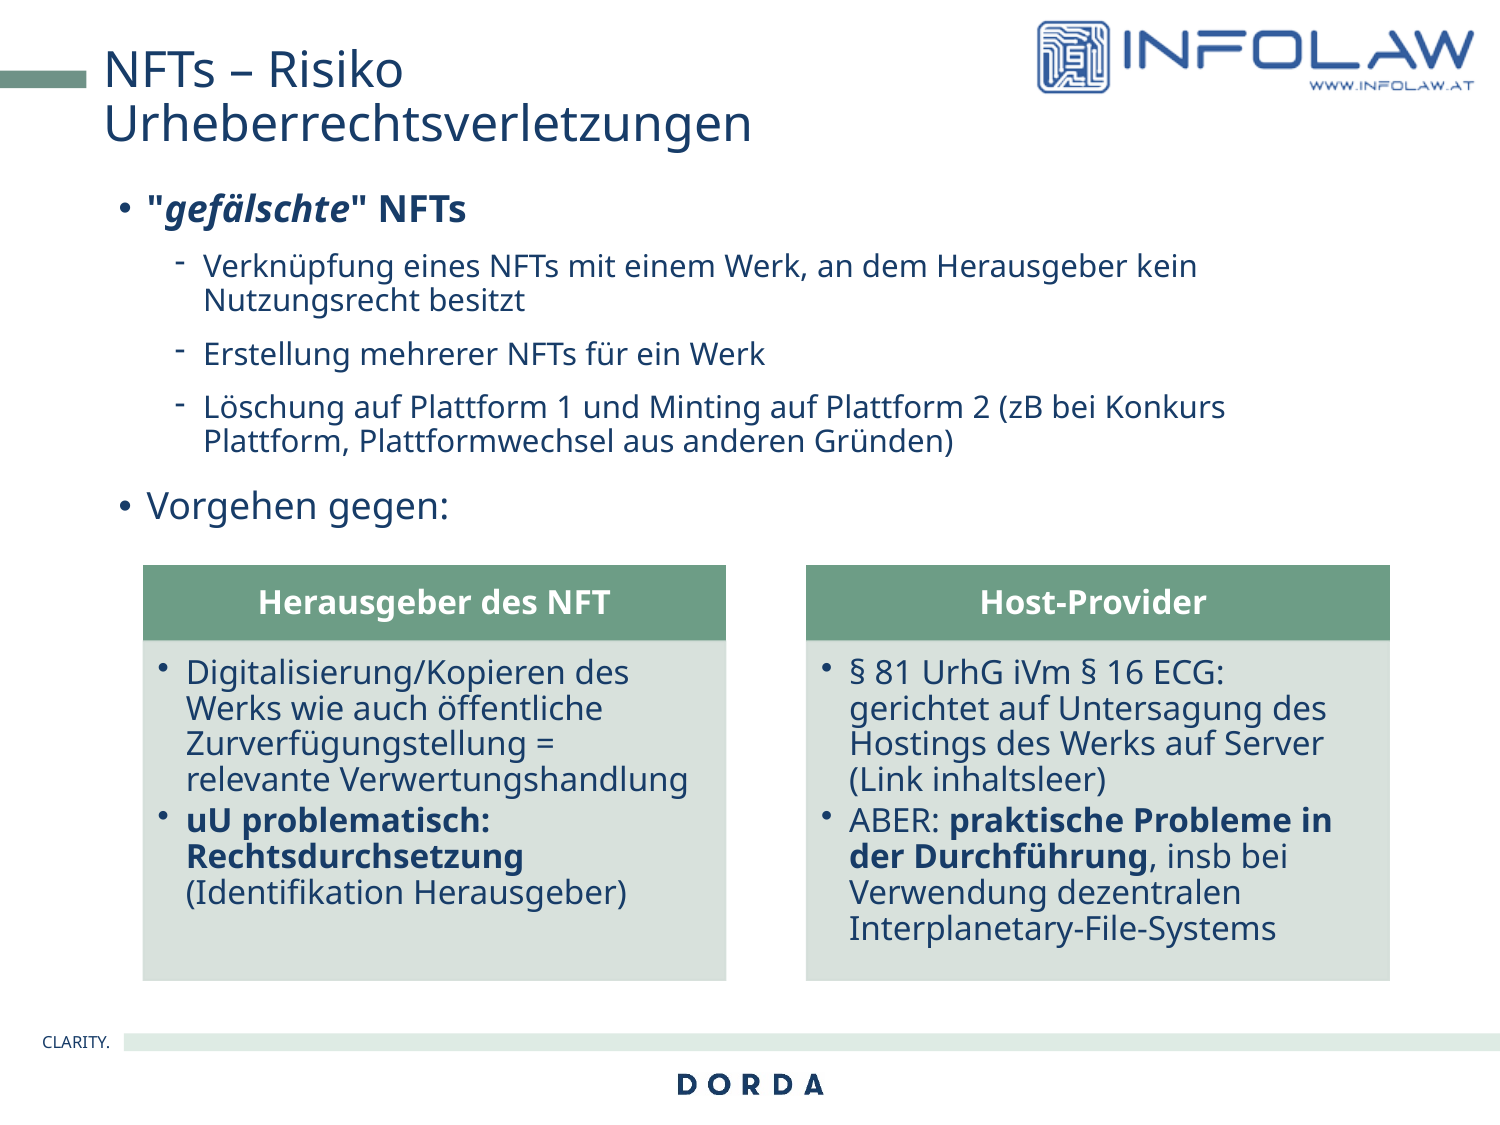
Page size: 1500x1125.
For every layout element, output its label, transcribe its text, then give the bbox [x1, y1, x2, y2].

picture [676, 1072, 825, 1096]
list "gefälschte" NFTs Verknüpfung eines NFTs mit einem Werk, an dem Herausgeber kein Nutzungsrecht besitzt Erstellung mehrerer NFTs für ein Werk Löschung auf Plattform 1 und Minting auf Plattform 2 (zB bei Konkurs Plattform, Plattformwechsel aus anderen Gründen) Vorgehen gegen: [103, 182, 1398, 990]
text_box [143, 556, 1389, 990]
title NFTs – Risiko Urheberrechtsverletzungen [103, 43, 1378, 153]
picture [1034, 18, 1479, 97]
